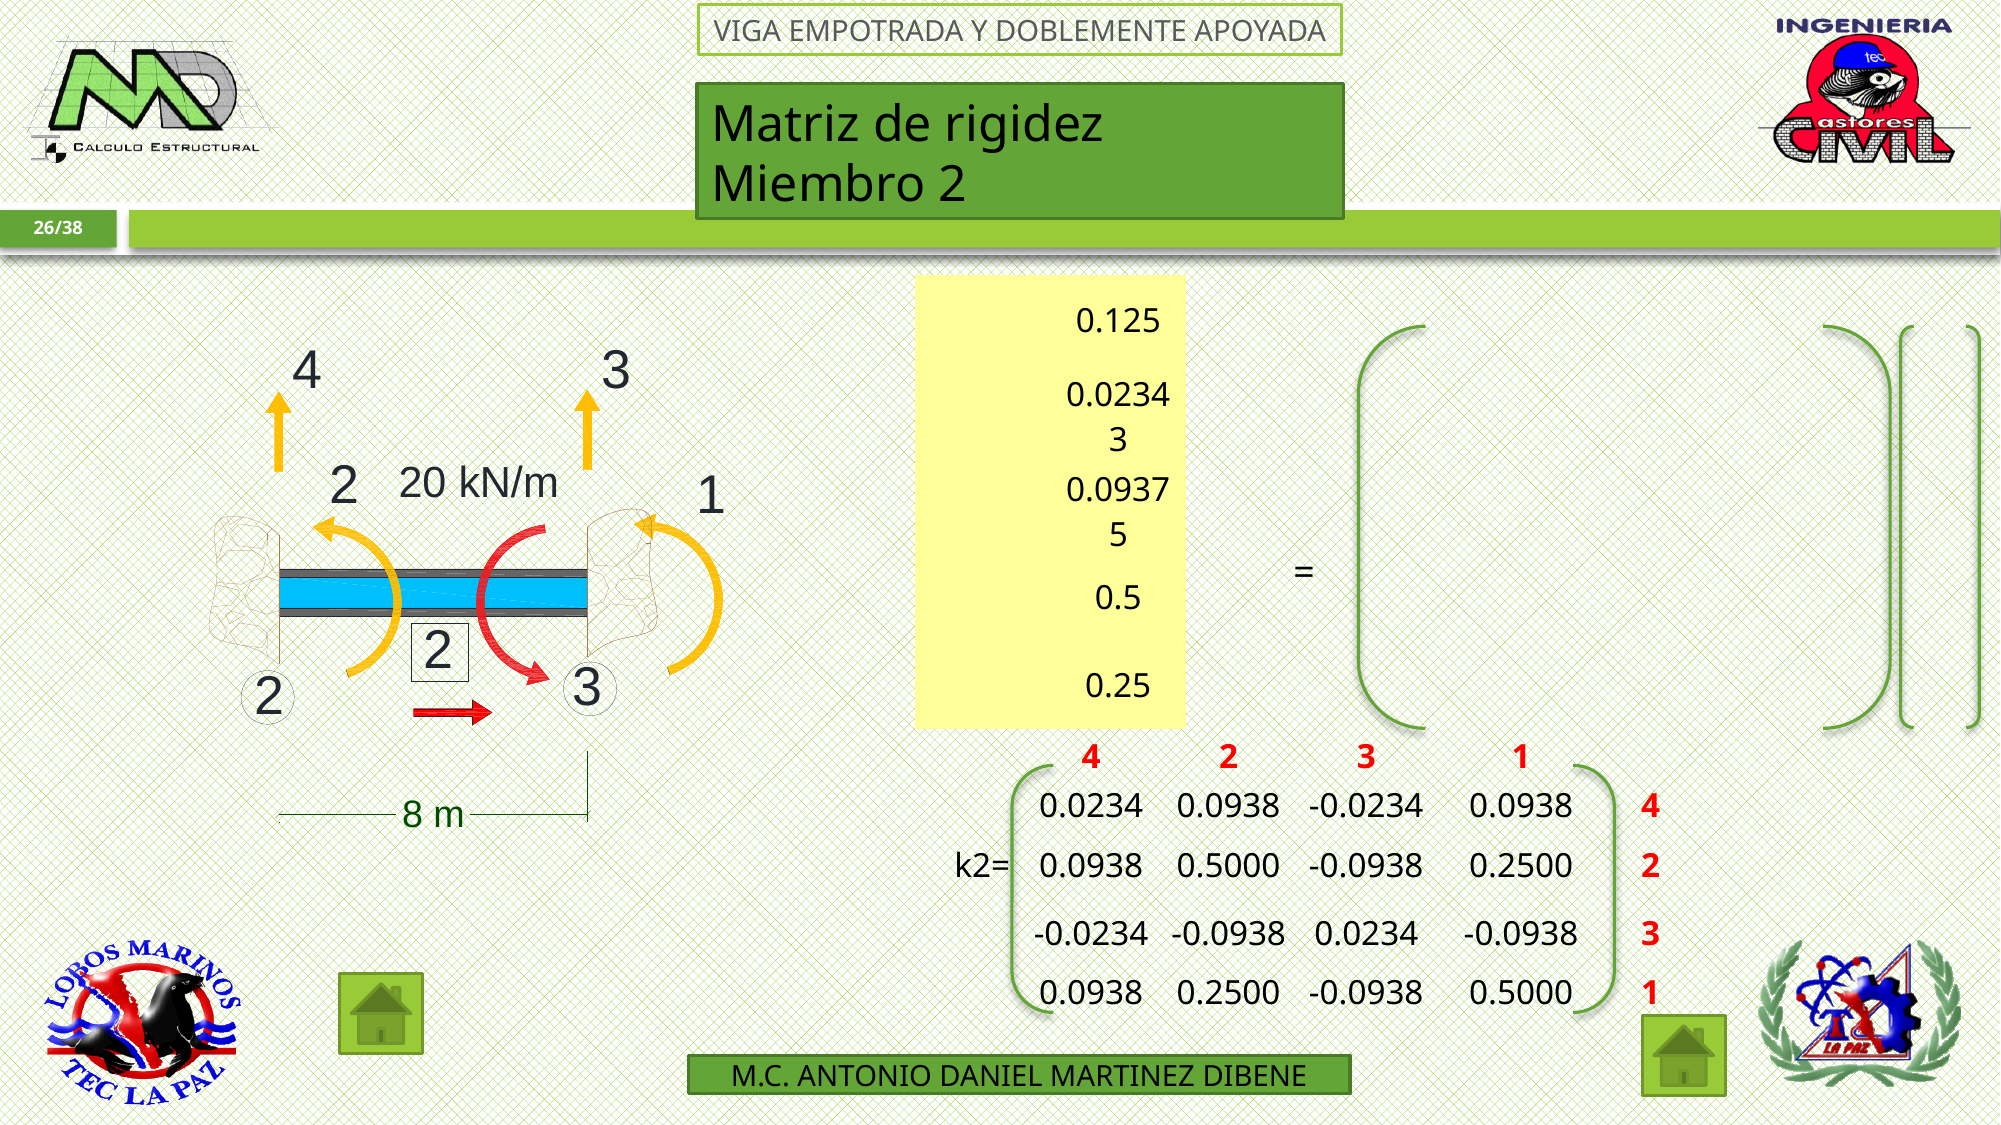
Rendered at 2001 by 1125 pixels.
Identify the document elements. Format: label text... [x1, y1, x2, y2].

text_box [1010, 966, 1616, 1015]
picture [1757, 940, 1961, 1087]
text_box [0, 270, 1615, 954]
picture [44, 954, 241, 1106]
table_cell [953, 966, 1022, 1016]
table_cell 4 [1622, 778, 1694, 829]
footer M.C. ANTONIO DANIEL MARTINEZ DIBENE [687, 1054, 1352, 1095]
text_box [1641, 1014, 1727, 1097]
slide_number 26/38 [0, 208, 117, 249]
table_cell 2 [1622, 829, 1694, 898]
table_cell 1 [1607, 965, 1694, 1016]
picture [11, 29, 283, 172]
table_cell 3 [1622, 898, 1694, 965]
text_box [338, 972, 424, 1055]
text_box [1899, 324, 1981, 730]
picture [1757, 9, 1971, 172]
text_box Matriz de rigidez Miembro 2 [695, 82, 1345, 220]
table_header [1622, 738, 1694, 778]
text_box [1622, 324, 1892, 730]
text_box VIGA EMPOTRADA Y DOBLEMENTE APOYADA [697, 3, 1343, 56]
